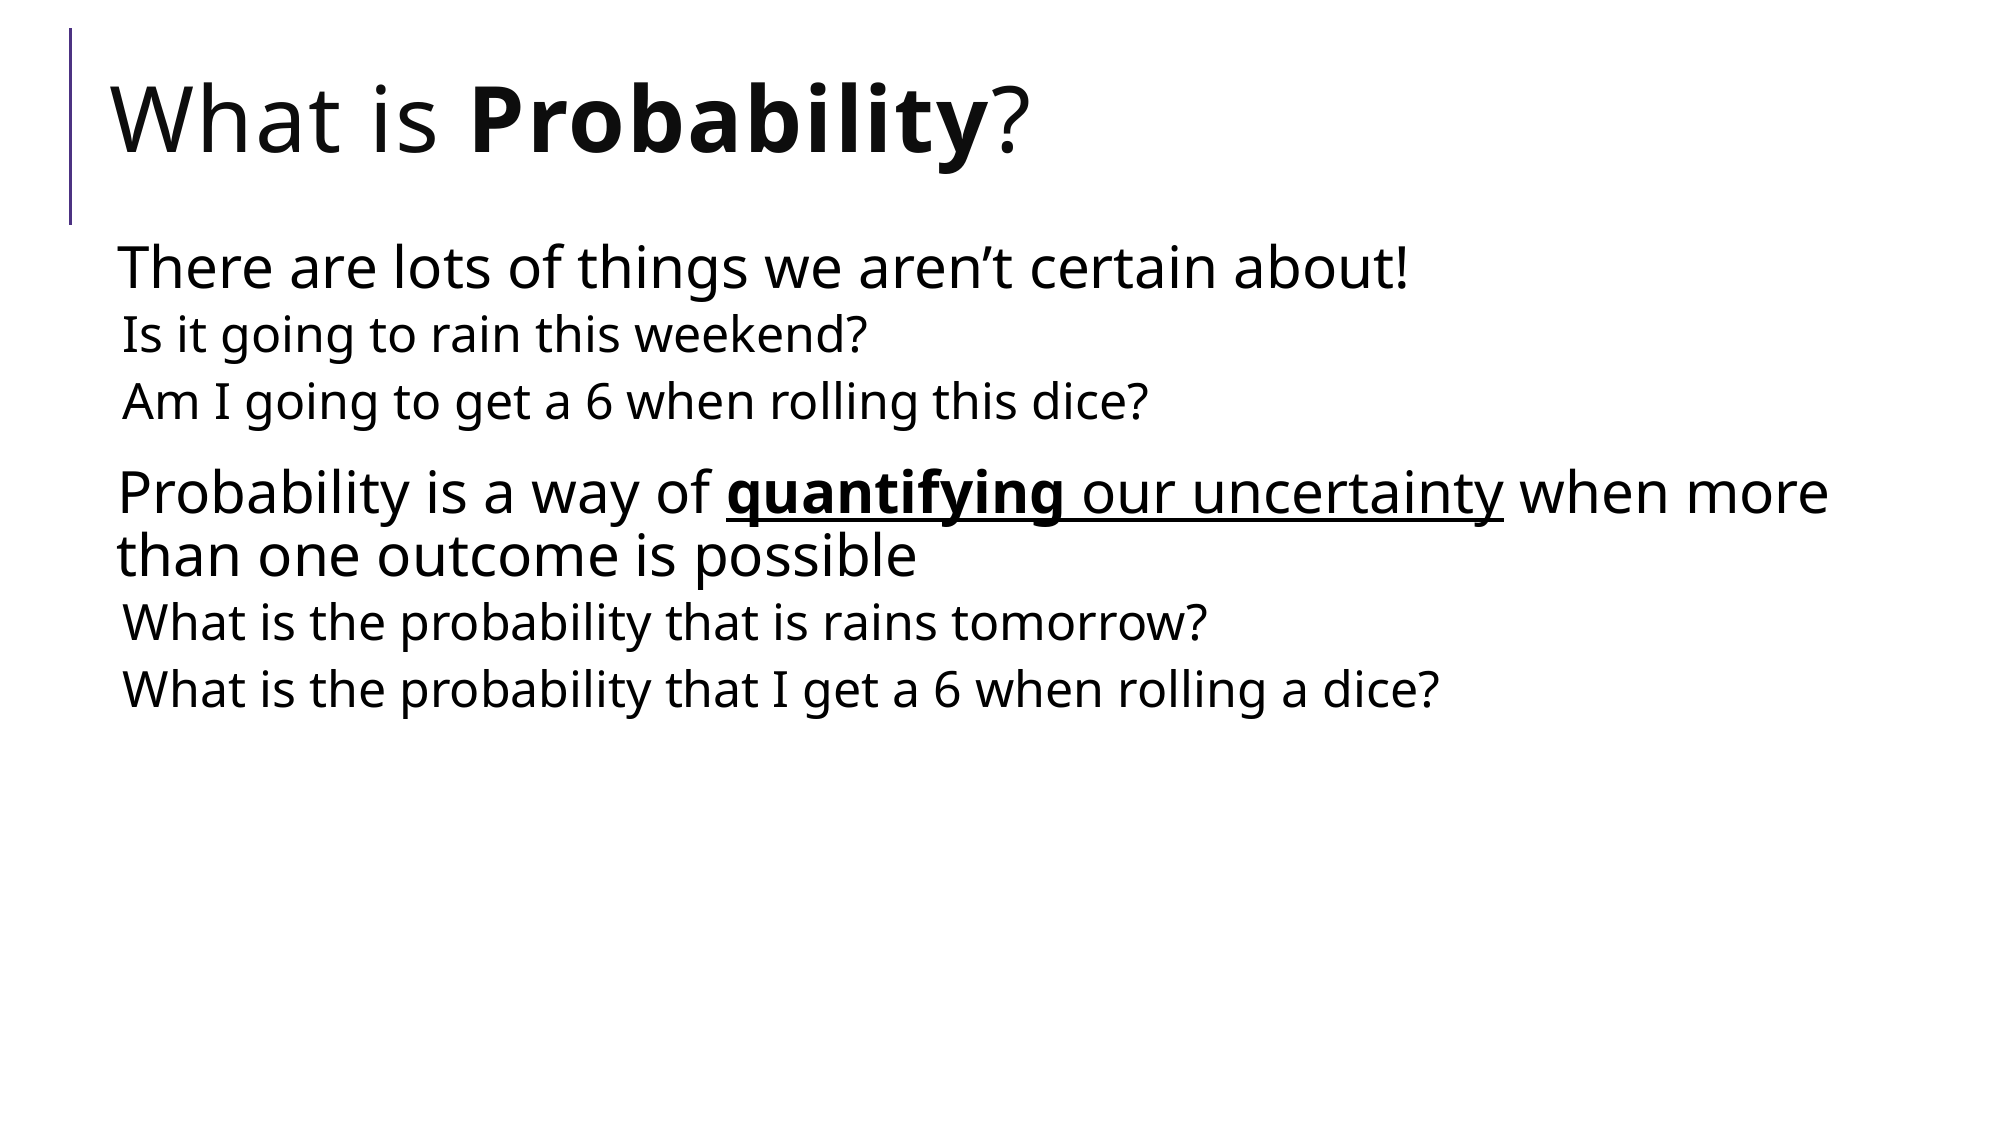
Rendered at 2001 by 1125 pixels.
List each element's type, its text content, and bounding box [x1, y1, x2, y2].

list There are lots of things we aren’t certain about! Is it going to rain this weekend? Am I going to get a 6 when rolling this dice? Probability is a way of quantifying our uncertainty when more than one outcome is possible What is the probability that is rains tomorrow? What is the probability that I get a 6 when rolling a dice? [94, 230, 1930, 1125]
title What is Probability? [94, 43, 1930, 210]
